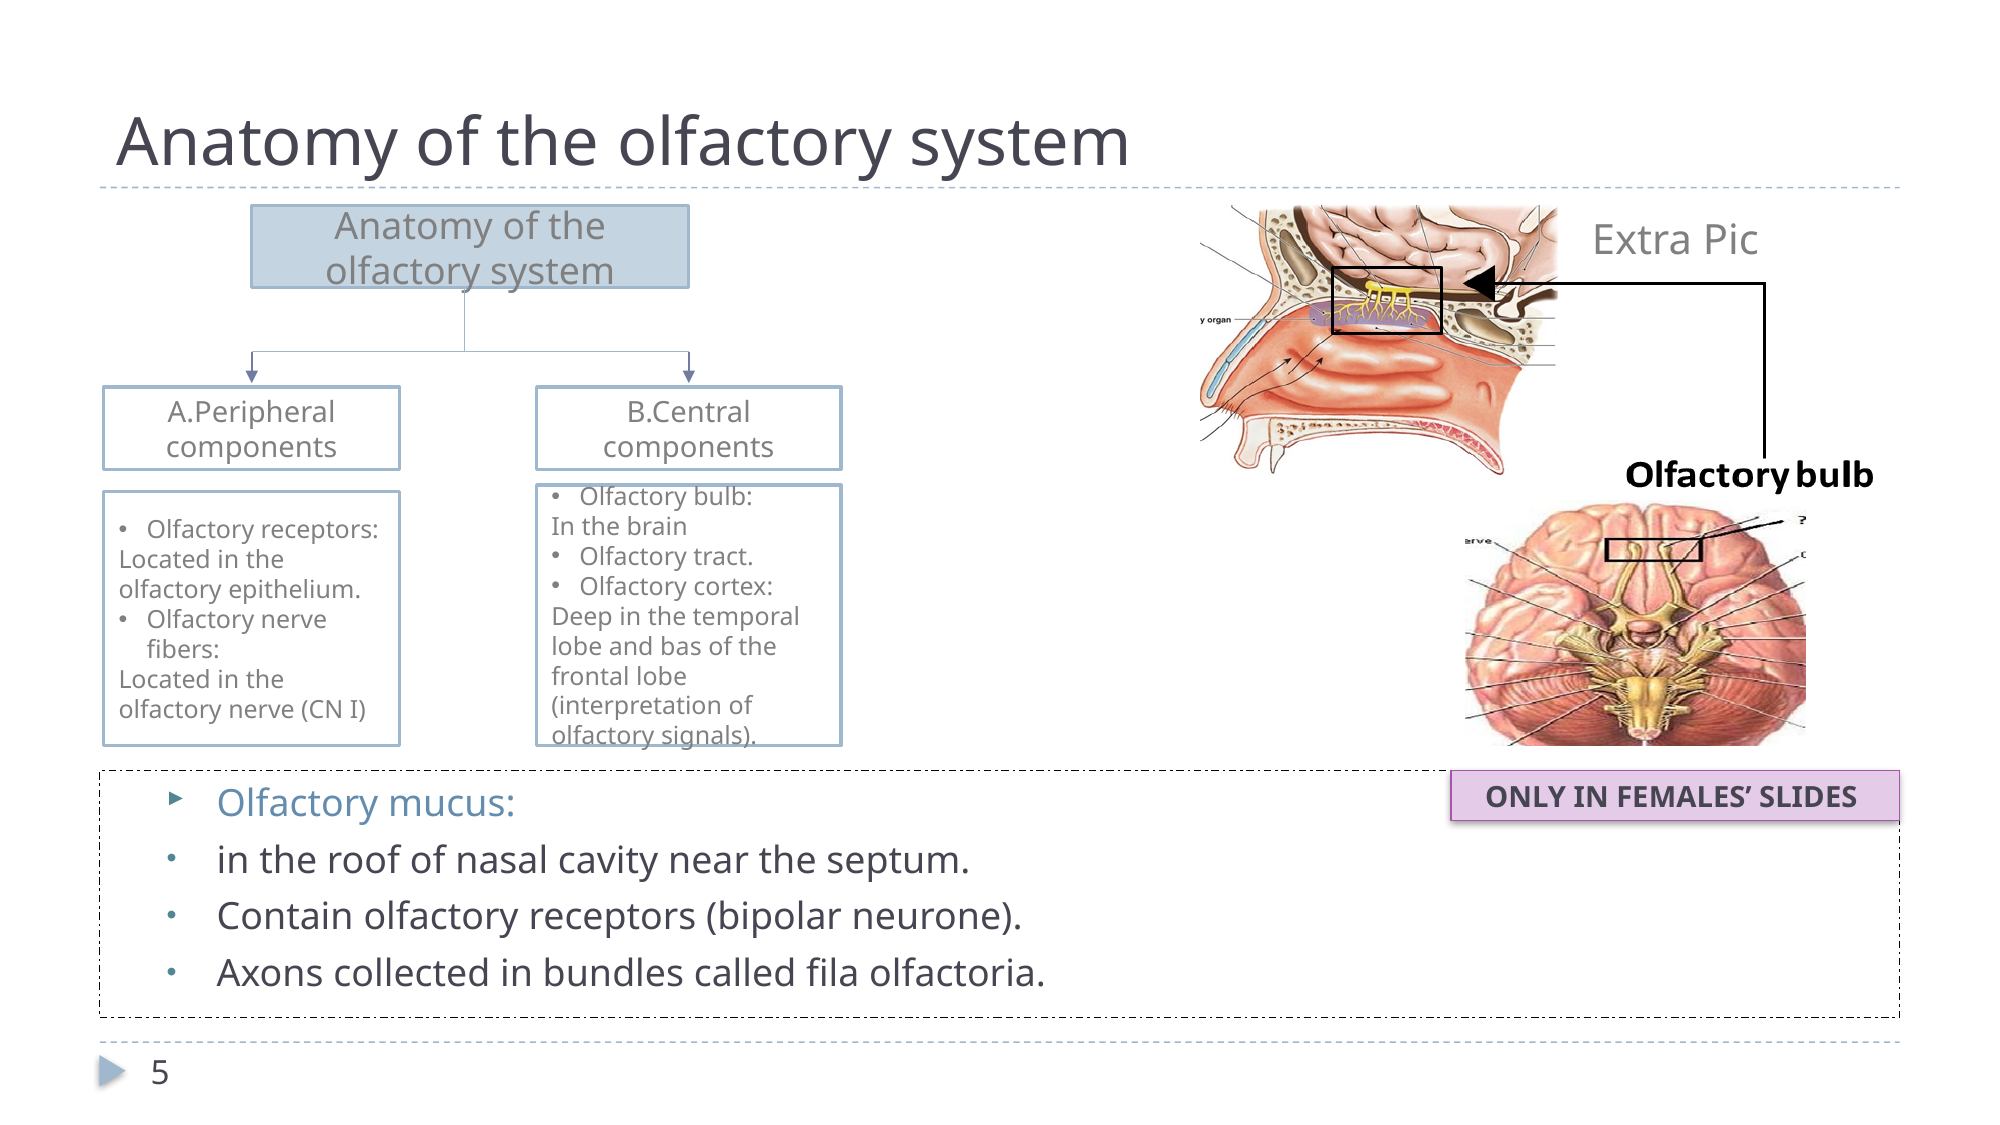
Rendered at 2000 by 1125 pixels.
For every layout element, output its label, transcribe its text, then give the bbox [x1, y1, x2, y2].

text_box Olfactory bulb: In the brain Olfactory tract. Olfactory cortex: Deep in the temporal lobe and bas of the frontal lobe (interpretation of olfactory signals). [535, 483, 843, 747]
text_box ONLY IN FEMALES’ SLIDES [1450, 770, 1900, 821]
text_box Anatomy of the olfactory system [250, 204, 690, 289]
text_box Olfactory receptors: Located in the olfactory epithelium. Olfactory nerve fibers: Located in the olfactory nerve (CN I) [102, 490, 401, 747]
title Anatomy of the olfactory system [99, 24, 1900, 188]
picture [1200, 205, 1900, 746]
slide_number 5 [133, 1042, 568, 1103]
list Olfactory mucus: in the roof of nasal cavity near the septum. Contain olfactory receptors (bipolar neurone). Axons collected in bundles called fila olfactoria. [99, 770, 1900, 1018]
text_box A.Peripheral components [102, 385, 401, 471]
text_box B.Central components [535, 385, 843, 471]
